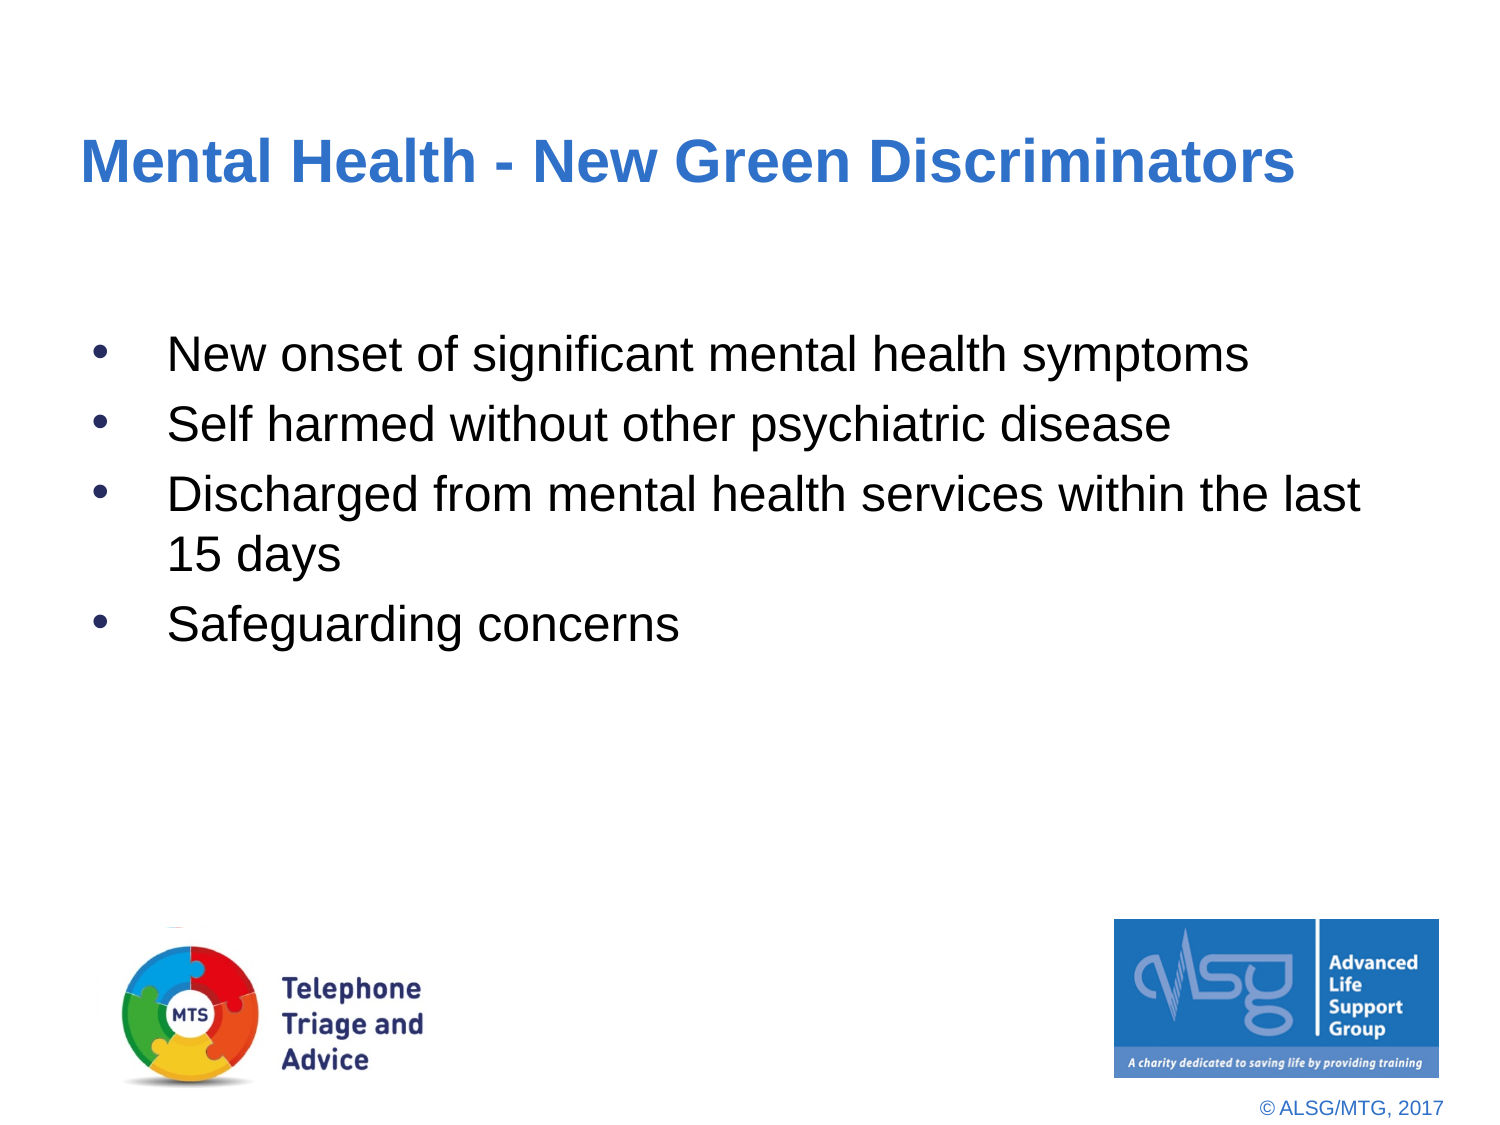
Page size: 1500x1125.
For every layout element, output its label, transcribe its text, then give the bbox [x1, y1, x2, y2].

list New onset of significant mental health symptoms Self harmed without other psychiatric disease Discharged from mental health services within the last 15 days Safeguarding concerns [76, 314, 1427, 929]
picture [82, 928, 444, 1099]
title Mental Health - New Green Discriminators [64, 113, 1415, 279]
picture [1114, 919, 1439, 1078]
